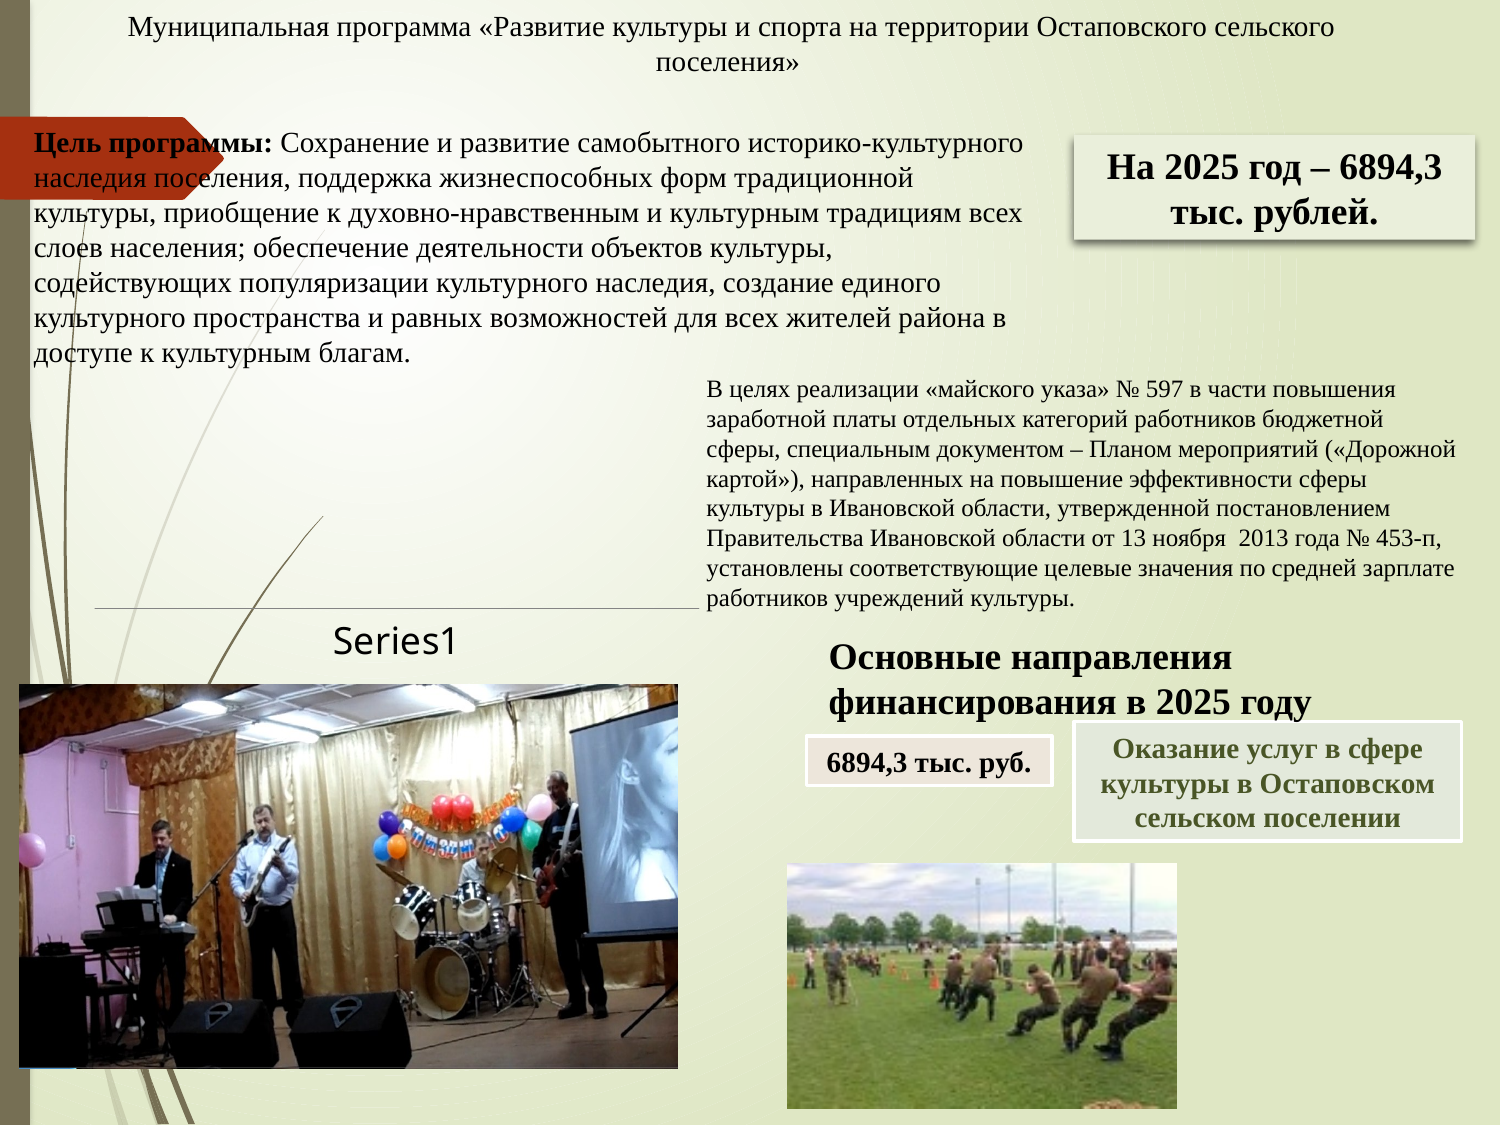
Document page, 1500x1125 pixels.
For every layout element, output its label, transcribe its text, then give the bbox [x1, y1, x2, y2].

text_box Цель программы: Сохранение и развитие самобытного историко-культурного наследия поселения, поддержка жизнеспособных форм традиционной культуры, приобщение к духовно-нравственным и культурным традициям всех слоев населения; обеспечение деятельности объектов культуры, содействующих популяризации культурного наследия, создание единого культурного пространства и равных возможностей для всех жителей района в доступе к культурным благам. [19, 115, 1052, 411]
text_box Основные направления финансирования в 2025 году [813, 624, 1419, 729]
picture [786, 863, 1177, 1109]
text_box На 2025 год – 6894,3 тыс. рублей. [1074, 134, 1476, 240]
title Муниципальная программа «Развитие культуры и спорта на территории Остаповского сельского поселения» [75, 0, 1389, 124]
chart [46, 384, 700, 682]
text_box В целях реализации «майского указа» № 597 в части повышения заработной платы отдельных категорий работников бюджетной сферы, специальным документом – Планом мероприятий («Дорожной картой»), направленных на повышение эффективности сферы культуры в Ивановской области, утвержденной постановлением Правительства Ивановской области от 13 ноября 2013 года № 453-п, установлены соответствующие целевые значения по средней зарплате работников учреждений культуры. [691, 364, 1476, 620]
picture [18, 684, 678, 1070]
text_box 6894,3 тыс. руб. [805, 734, 1054, 787]
text_box Оказание услуг в сфере культуры в Остаповском сельском поселении [1072, 720, 1463, 843]
